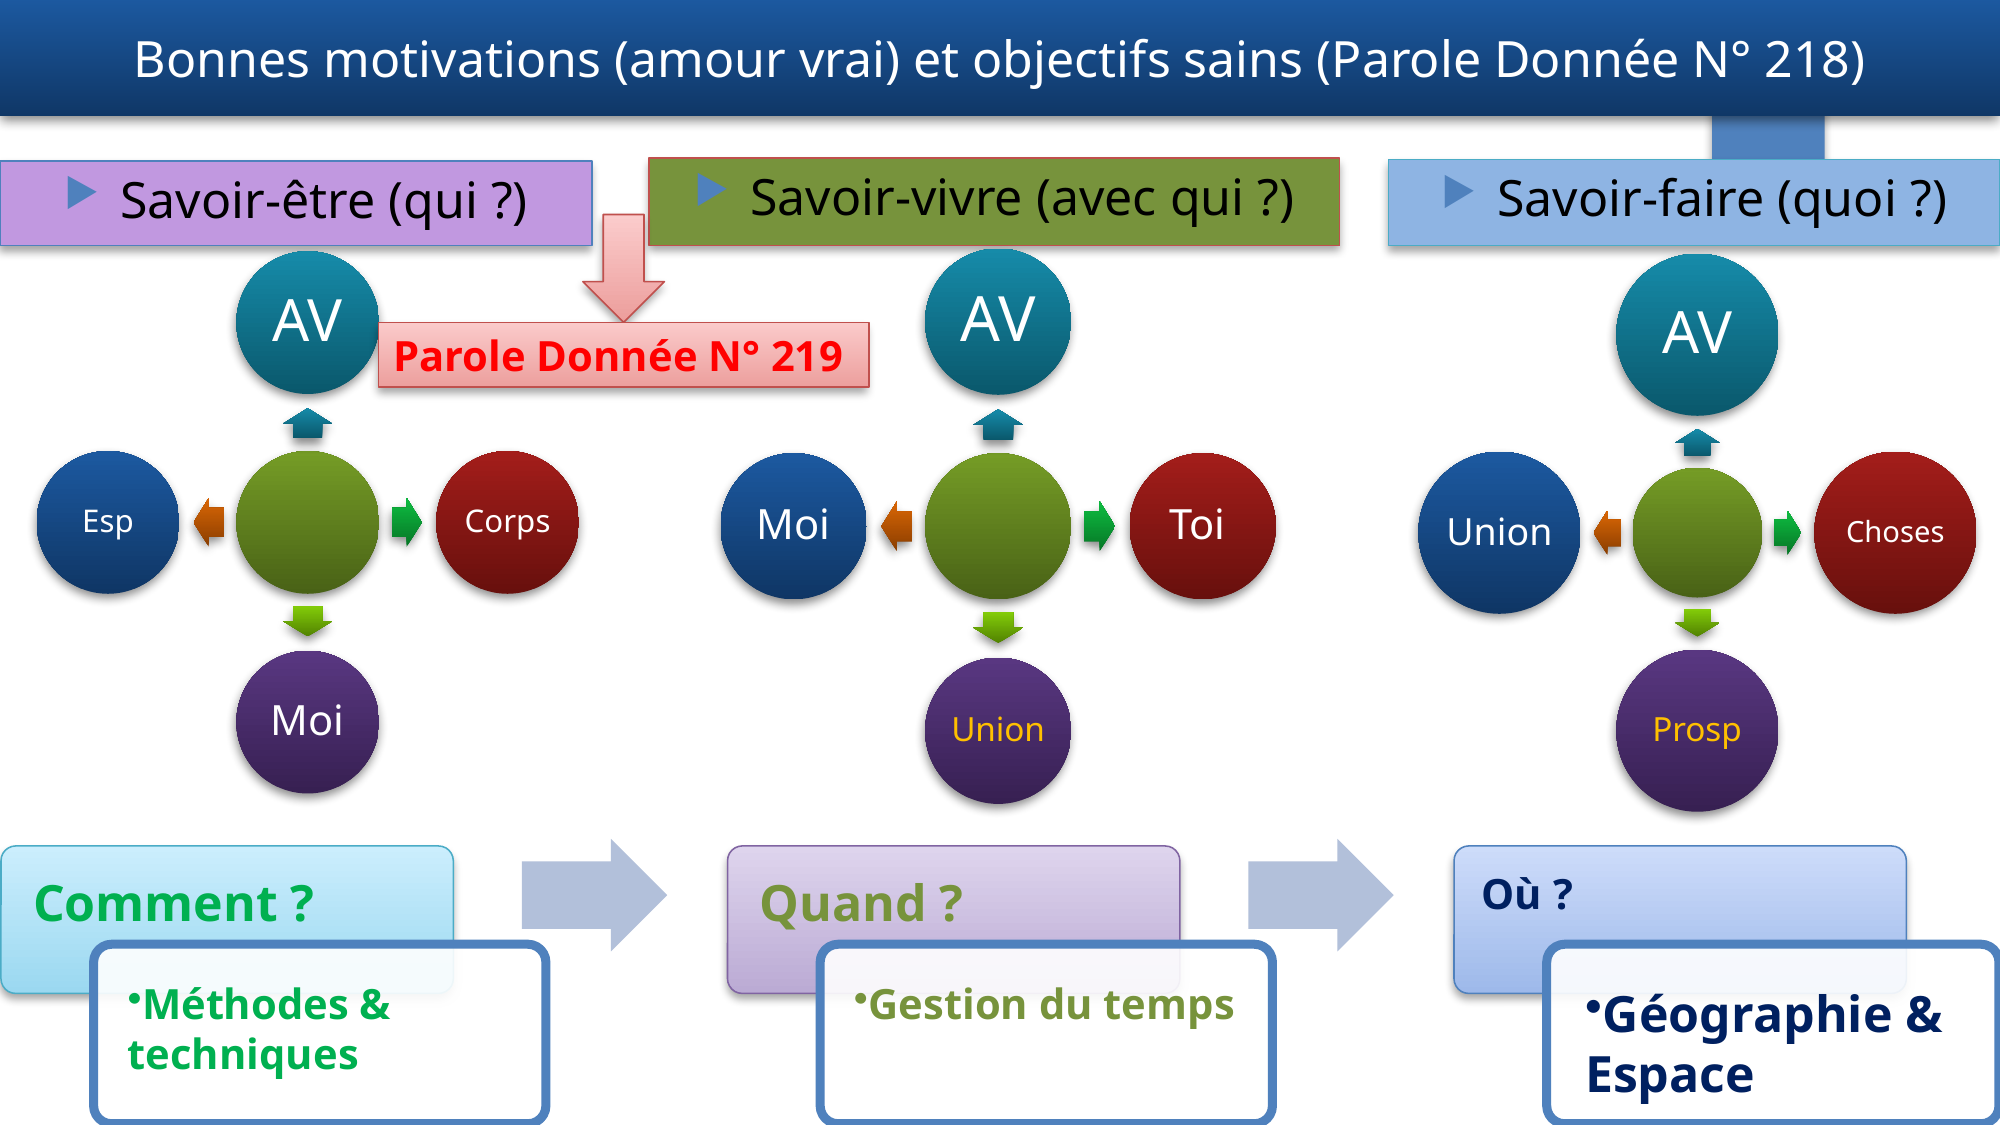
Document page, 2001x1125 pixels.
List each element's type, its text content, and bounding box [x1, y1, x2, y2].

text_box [0, 844, 2000, 1125]
list Savoir-être (qui ?) [0, 160, 593, 246]
text_box Parole Donnée N° 219 [621, 322, 653, 388]
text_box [1394, 253, 2000, 813]
list Savoir-vivre (avec qui ?) [648, 157, 1340, 246]
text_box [0, 250, 616, 795]
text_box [659, 247, 1338, 805]
title Bonnes motivations (amour vrai) et objectifs sains (Parole Donnée N° 218) [0, 0, 2000, 116]
text_box [602, 213, 653, 322]
list Savoir-faire (quoi ?) [1388, 159, 2000, 246]
